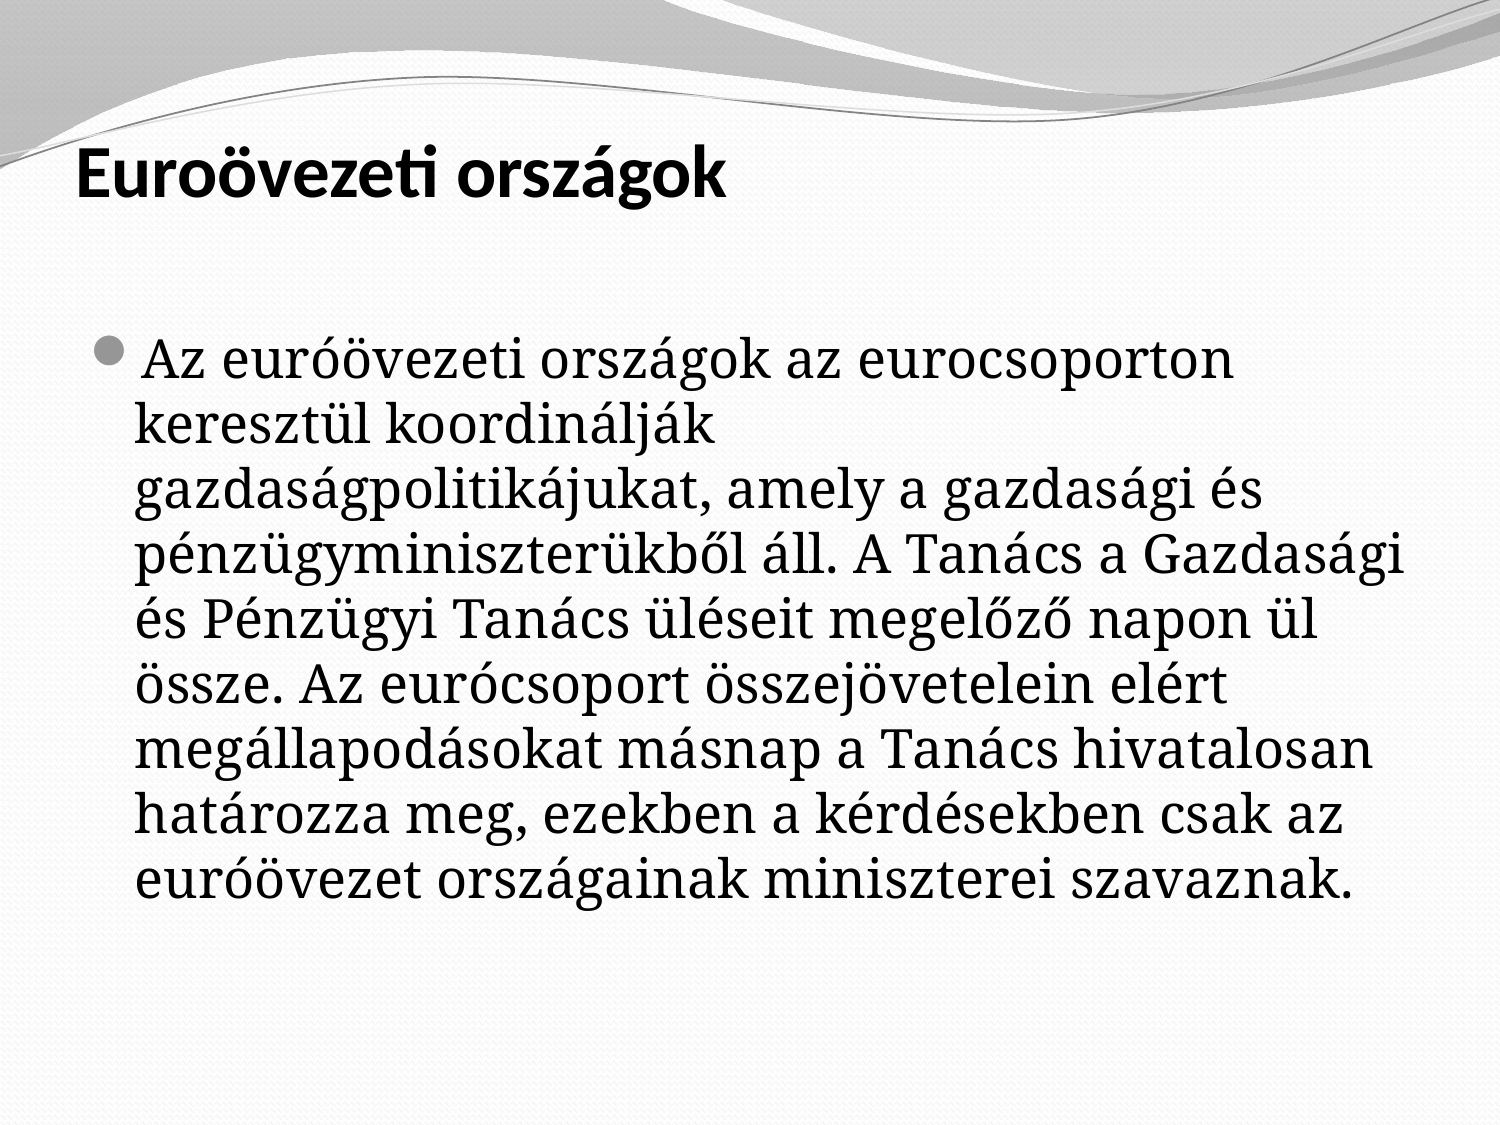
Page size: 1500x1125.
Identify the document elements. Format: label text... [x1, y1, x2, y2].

title Euroövezeti országok [75, 115, 1425, 303]
list Az euróövezeti országok az eurocsoporton keresztül koordinálják gazdaságpolitikájukat, amely a gazdasági és pénzügyminiszterükből áll. A Tanács a Gazdasági és Pénzügyi Tanács üléseit megelőző napon ül össze. Az eurócsoport összejövetelein elért megállapodásokat másnap a Tanács hivatalosan határozza meg, ezekben a kérdésekben csak az euróövezet országainak miniszterei szavaznak. [75, 317, 1425, 1038]
